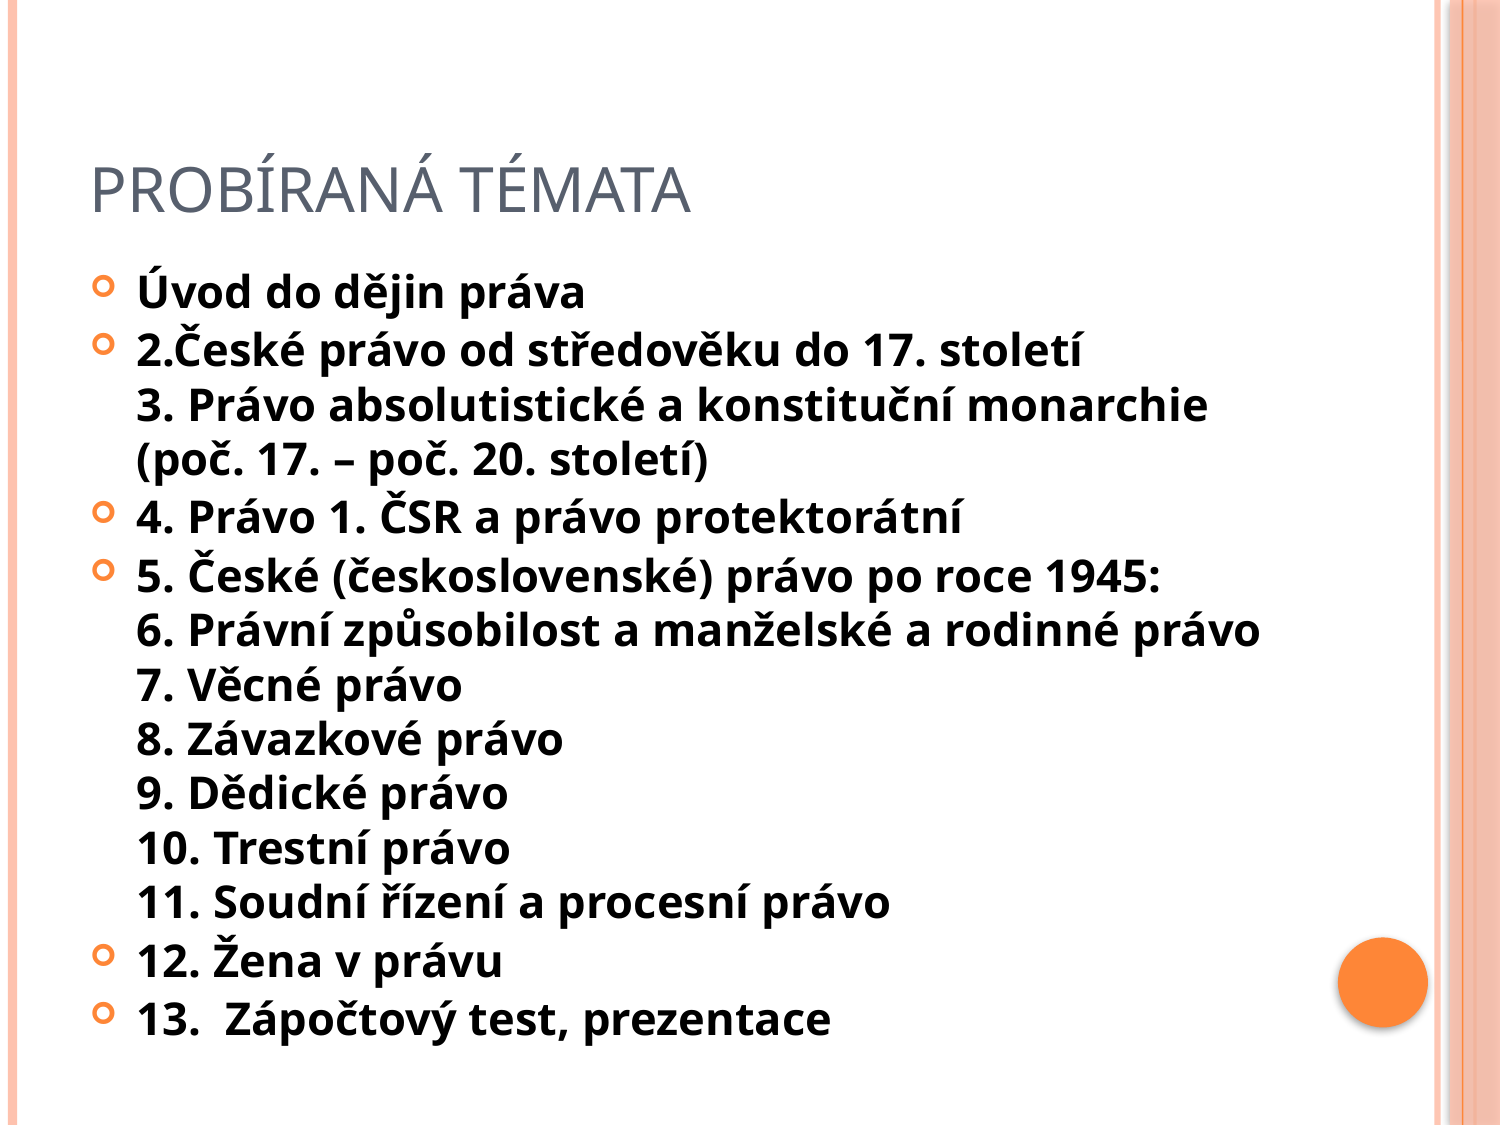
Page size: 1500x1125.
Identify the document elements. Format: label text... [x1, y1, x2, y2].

list Úvod do dějin práva 2.České právo od středověku do 17. století 3. Právo absolutistické a konstituční monarchie (poč. 17. – poč. 20. století) 4. Právo 1. ČSR a právo protektorátní 5. České (československé) právo po roce 1945: 6. Právní způsobilost a manželské a rodinné právo 7. Věcné právo 8. Závazkové právo 9. Dědické právo 10. Trestní právo 11. Soudní řízení a procesní právo 12. Žena v právu 13. Zápočtový test, prezentace [75, 255, 1300, 1062]
title Probíraná témata [75, 45, 1300, 233]
